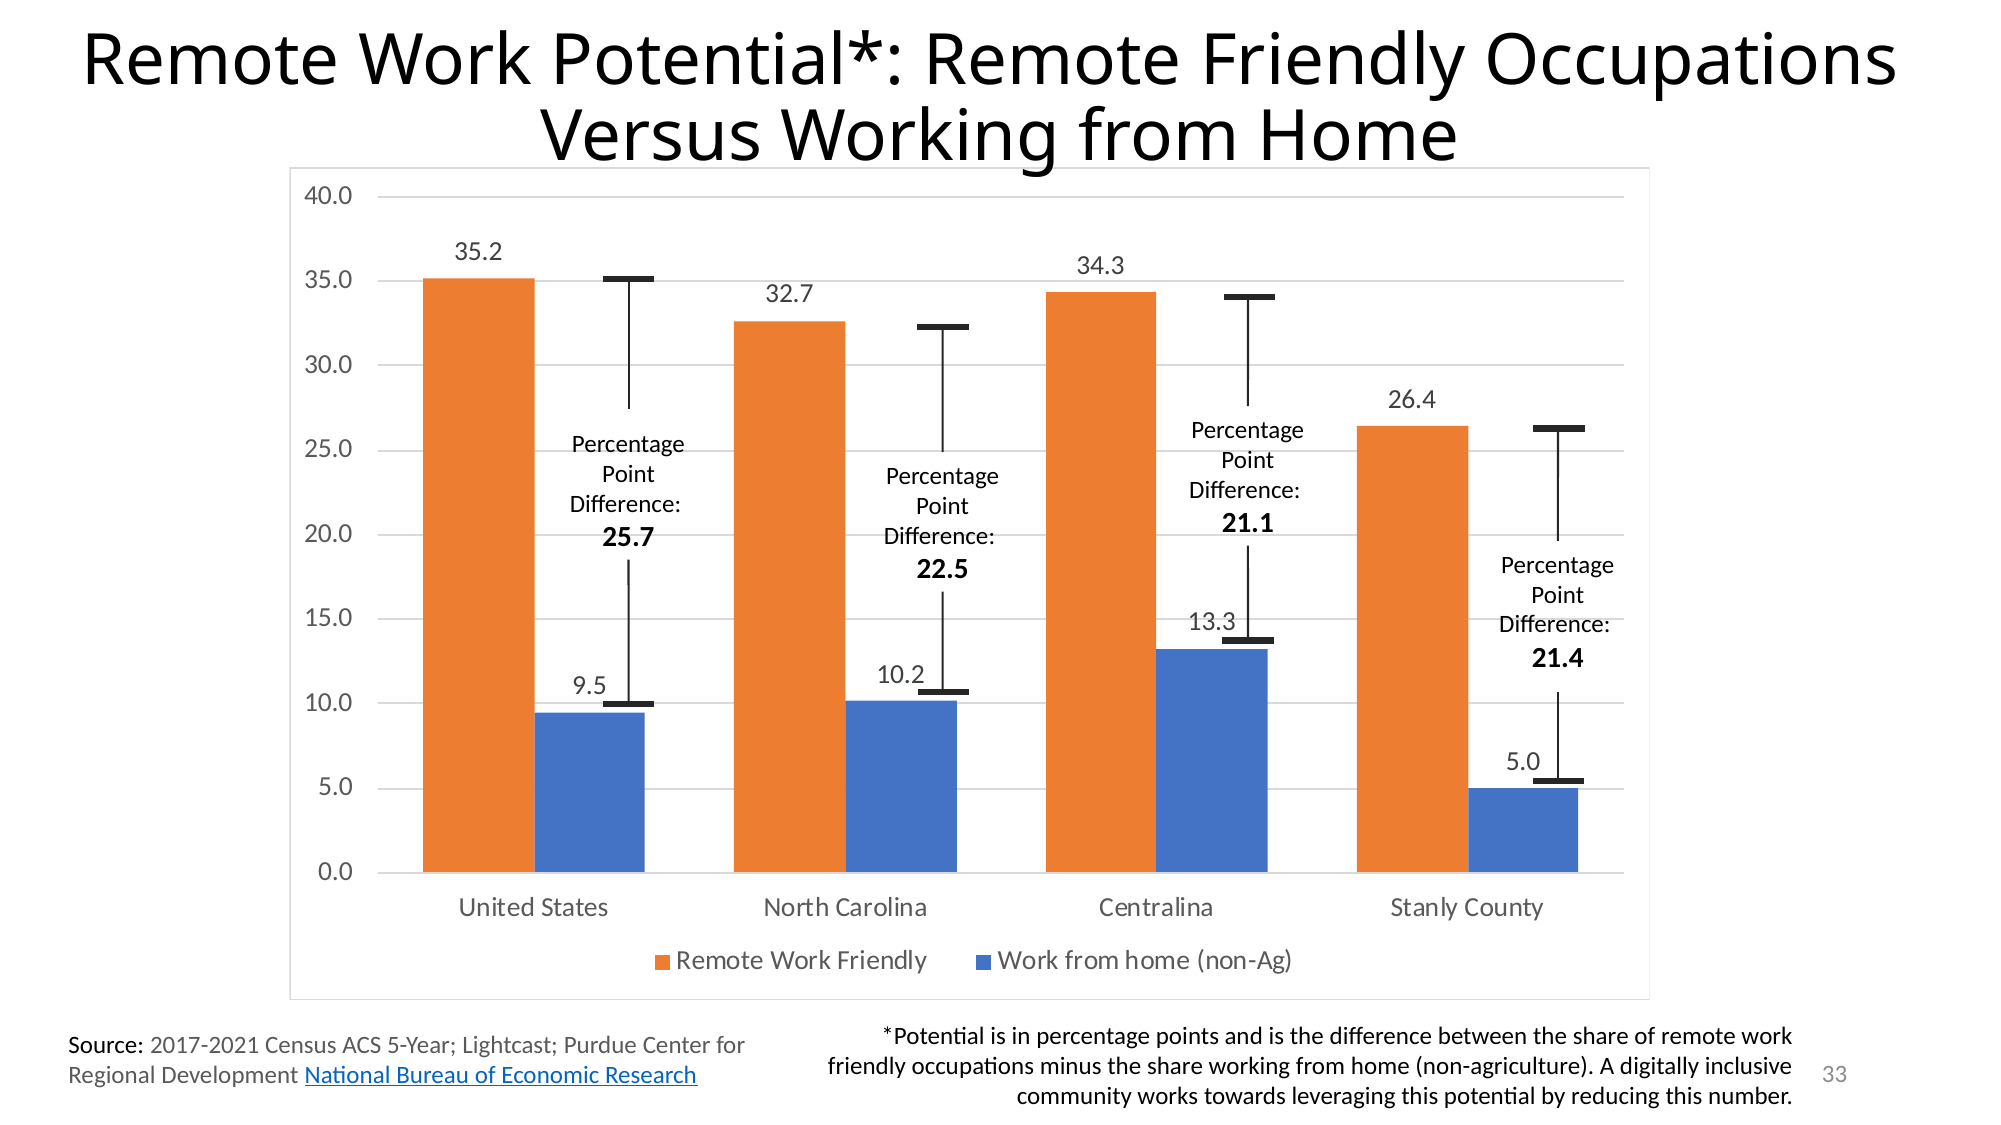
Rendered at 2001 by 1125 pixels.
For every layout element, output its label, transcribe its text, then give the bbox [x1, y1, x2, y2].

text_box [844, 326, 1041, 693]
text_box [1459, 428, 1657, 781]
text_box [1149, 297, 1347, 641]
slide_number 33 [1810, 1042, 1863, 1103]
title Remote Work Potential*: Remote Friendly Occupations Versus Working from Home [24, 3, 1975, 197]
text_box Source: 2017-2021 Census ACS 5-Year; Lightcast; Purdue Center for Regional Development National Bureau of Economic Research [53, 1020, 765, 1096]
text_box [530, 277, 727, 705]
picture [288, 165, 1650, 1000]
text_box *Potential is in percentage points and is the difference between the share of remote work friendly occupations minus the share working from home (non-agriculture). A digitally inclusive community works towards leveraging this potential by reducing this number. [796, 1012, 1810, 1117]
